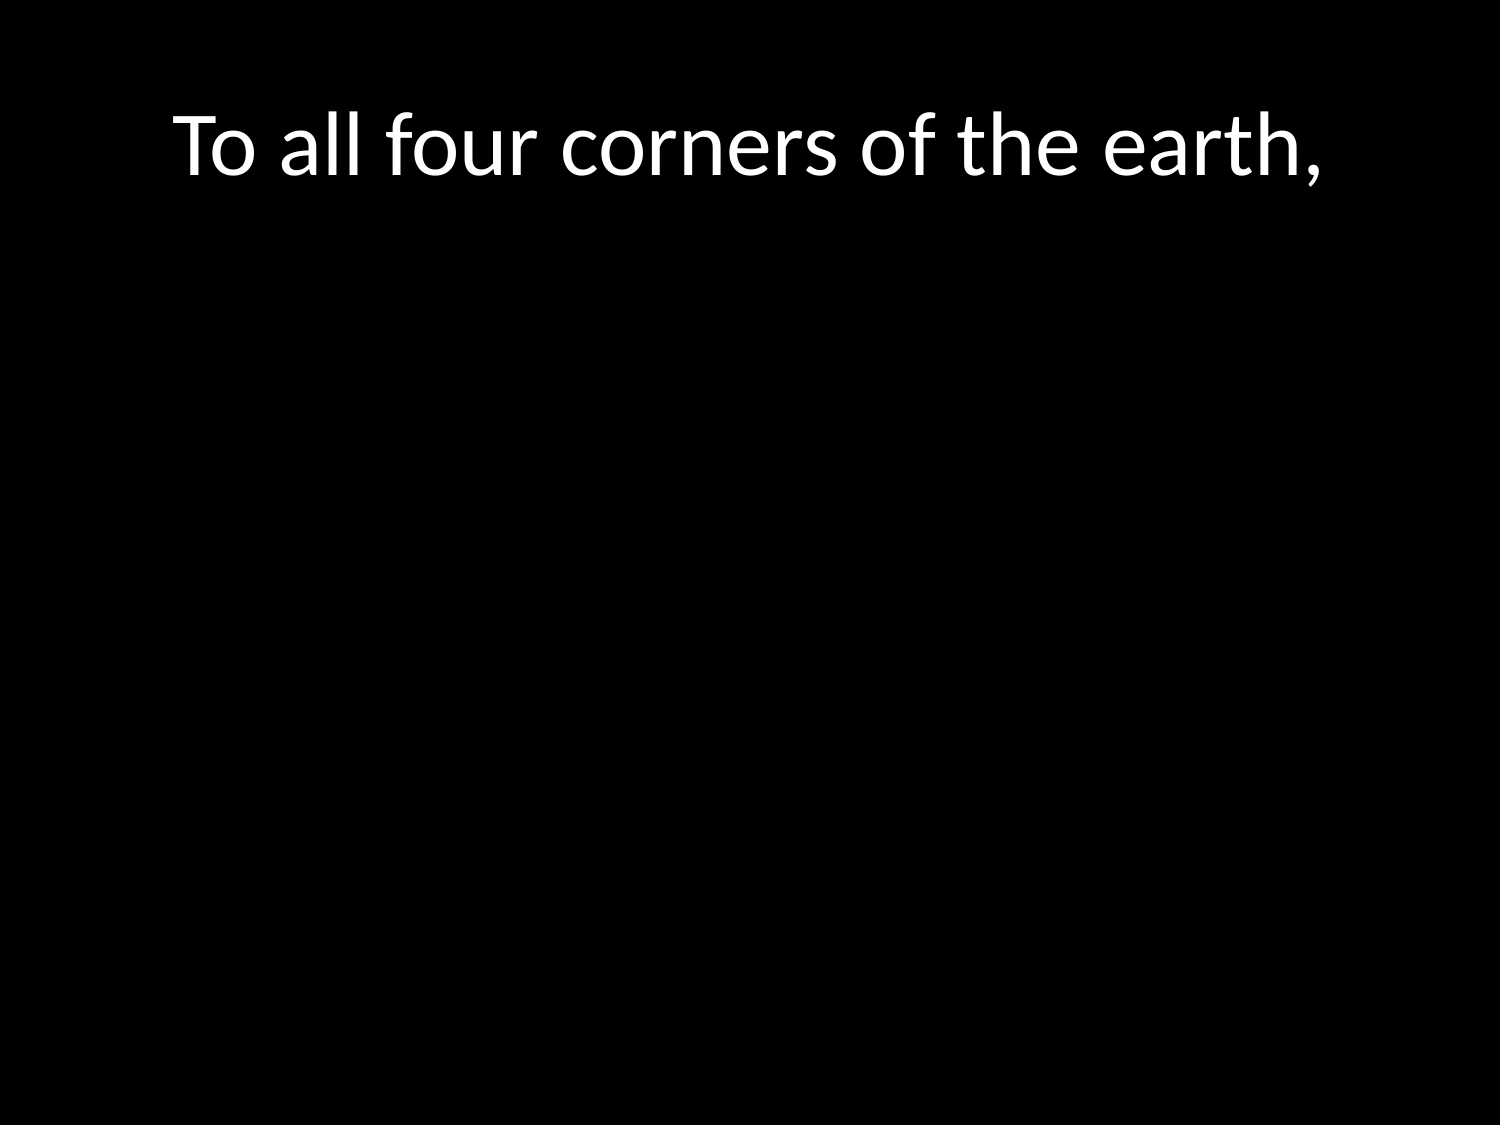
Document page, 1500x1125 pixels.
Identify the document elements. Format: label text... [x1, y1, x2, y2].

title To all four corners of the earth, [75, 45, 1425, 233]
